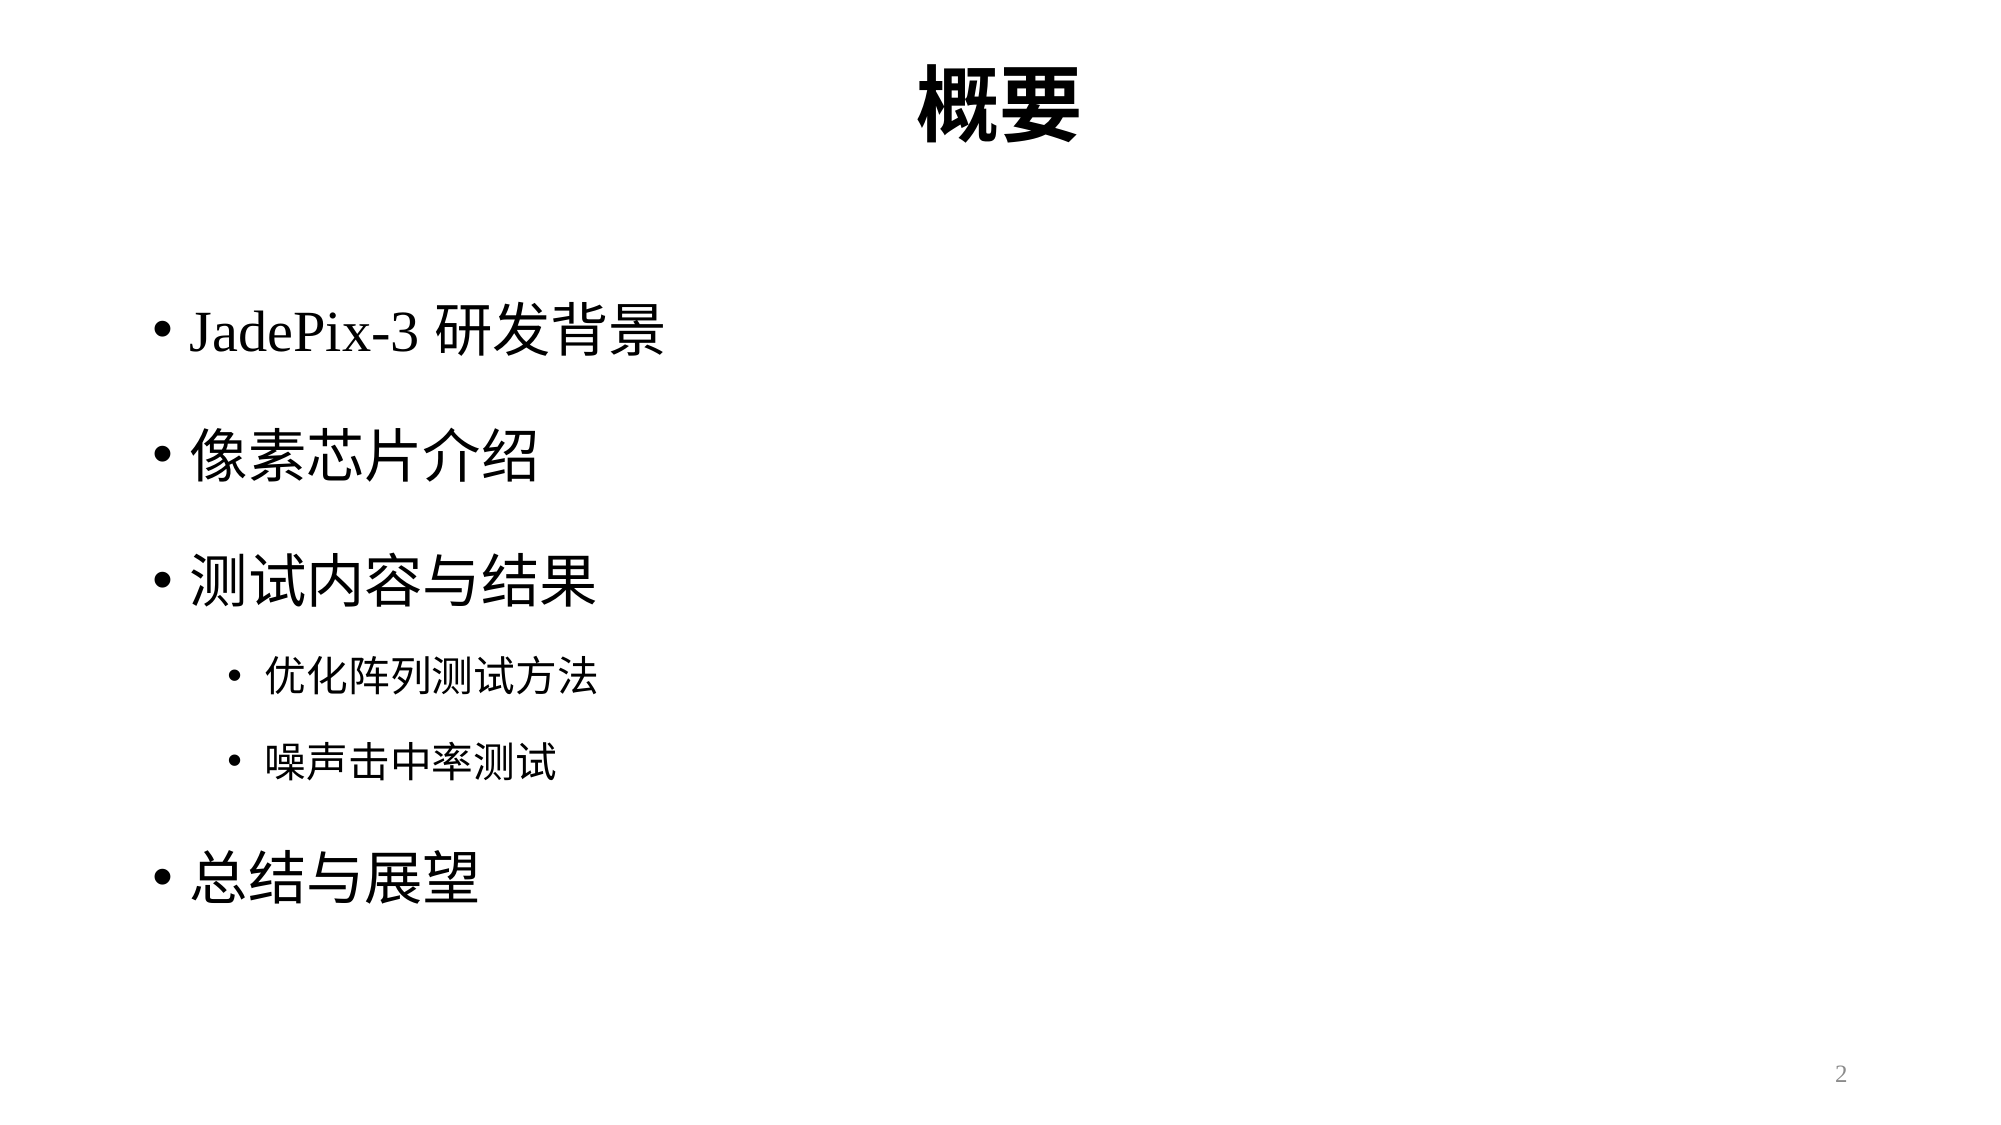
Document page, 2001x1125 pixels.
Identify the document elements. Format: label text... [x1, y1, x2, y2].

title 概要 [137, 0, 1863, 218]
list JadePix-3研发背景 像素芯片介绍 测试内容与结果 优化阵列测试方法 噪声击中率测试 总结与展望 [137, 250, 1863, 965]
slide_number 2 [1412, 1042, 1863, 1103]
